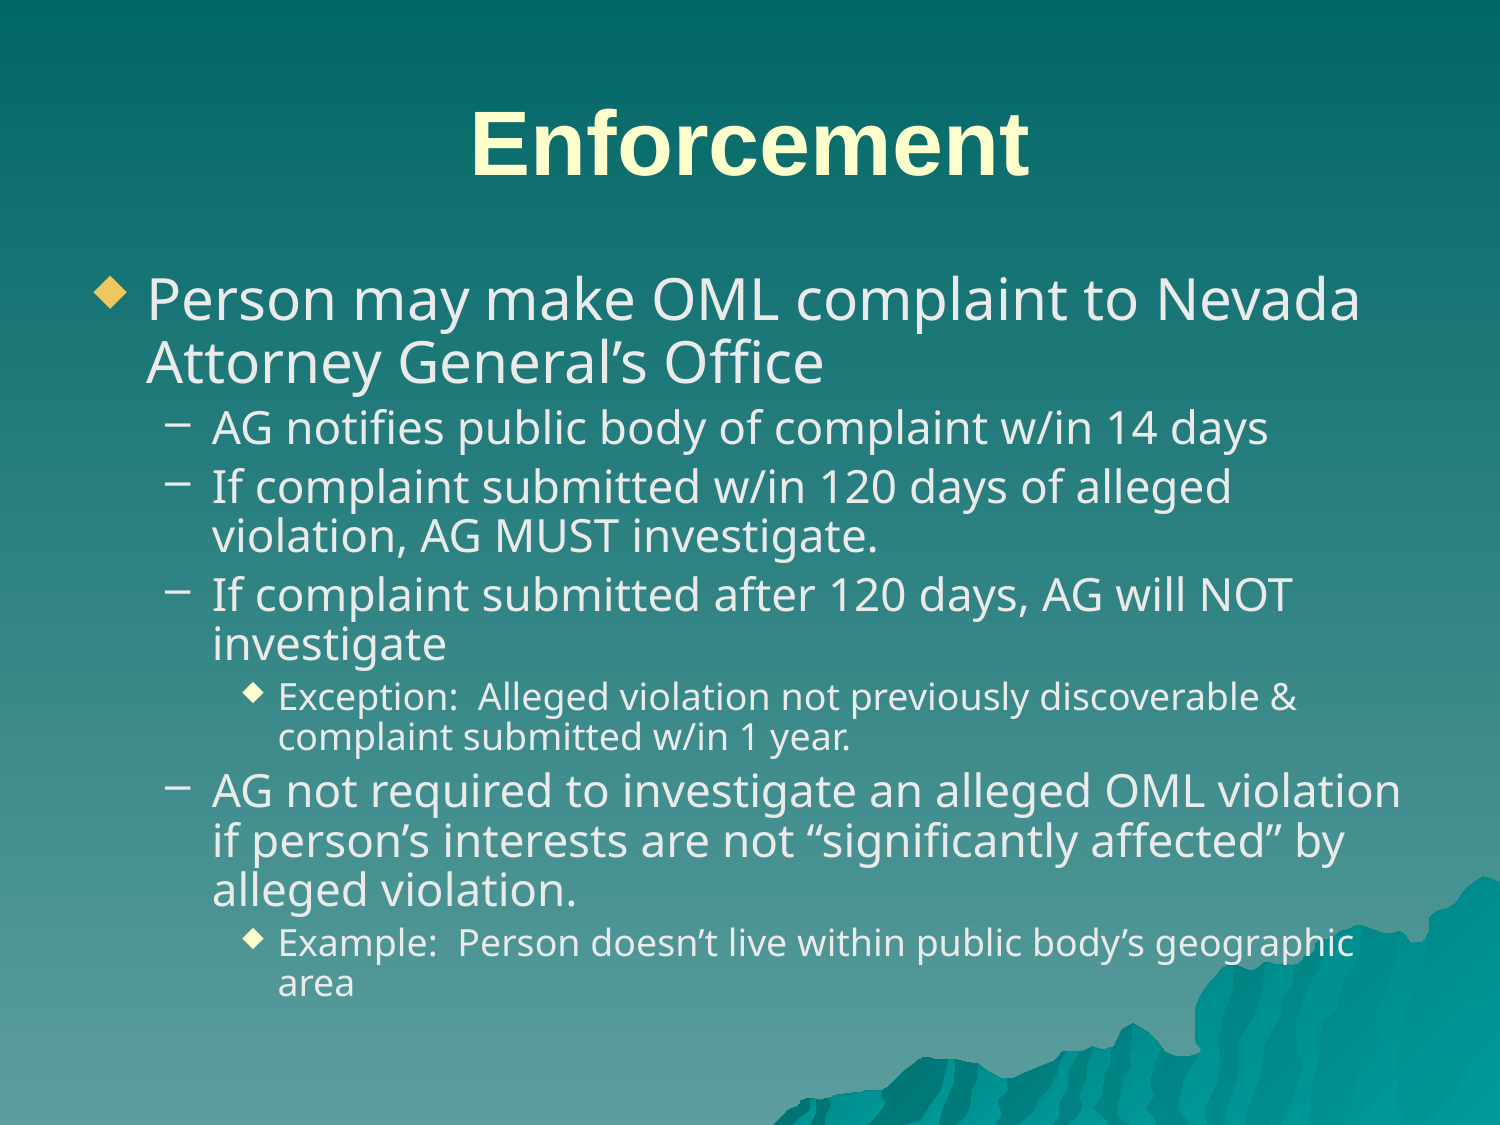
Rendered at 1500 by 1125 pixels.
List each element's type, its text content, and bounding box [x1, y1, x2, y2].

list Person may make OML complaint to Nevada Attorney General’s Office AG notifies public body of complaint w/in 14 days If complaint submitted w/in 120 days of alleged violation, AG MUST investigate. If complaint submitted after 120 days, AG will NOT investigate Exception: Alleged violation not previously discoverable & complaint submitted w/in 1 year. AG not required to investigate an alleged OML violation if person’s interests are not “significantly affected” by alleged violation. Example: Person doesn’t live within public body’s geographic area [74, 262, 1426, 1063]
title Enforcement [74, 45, 1426, 233]
